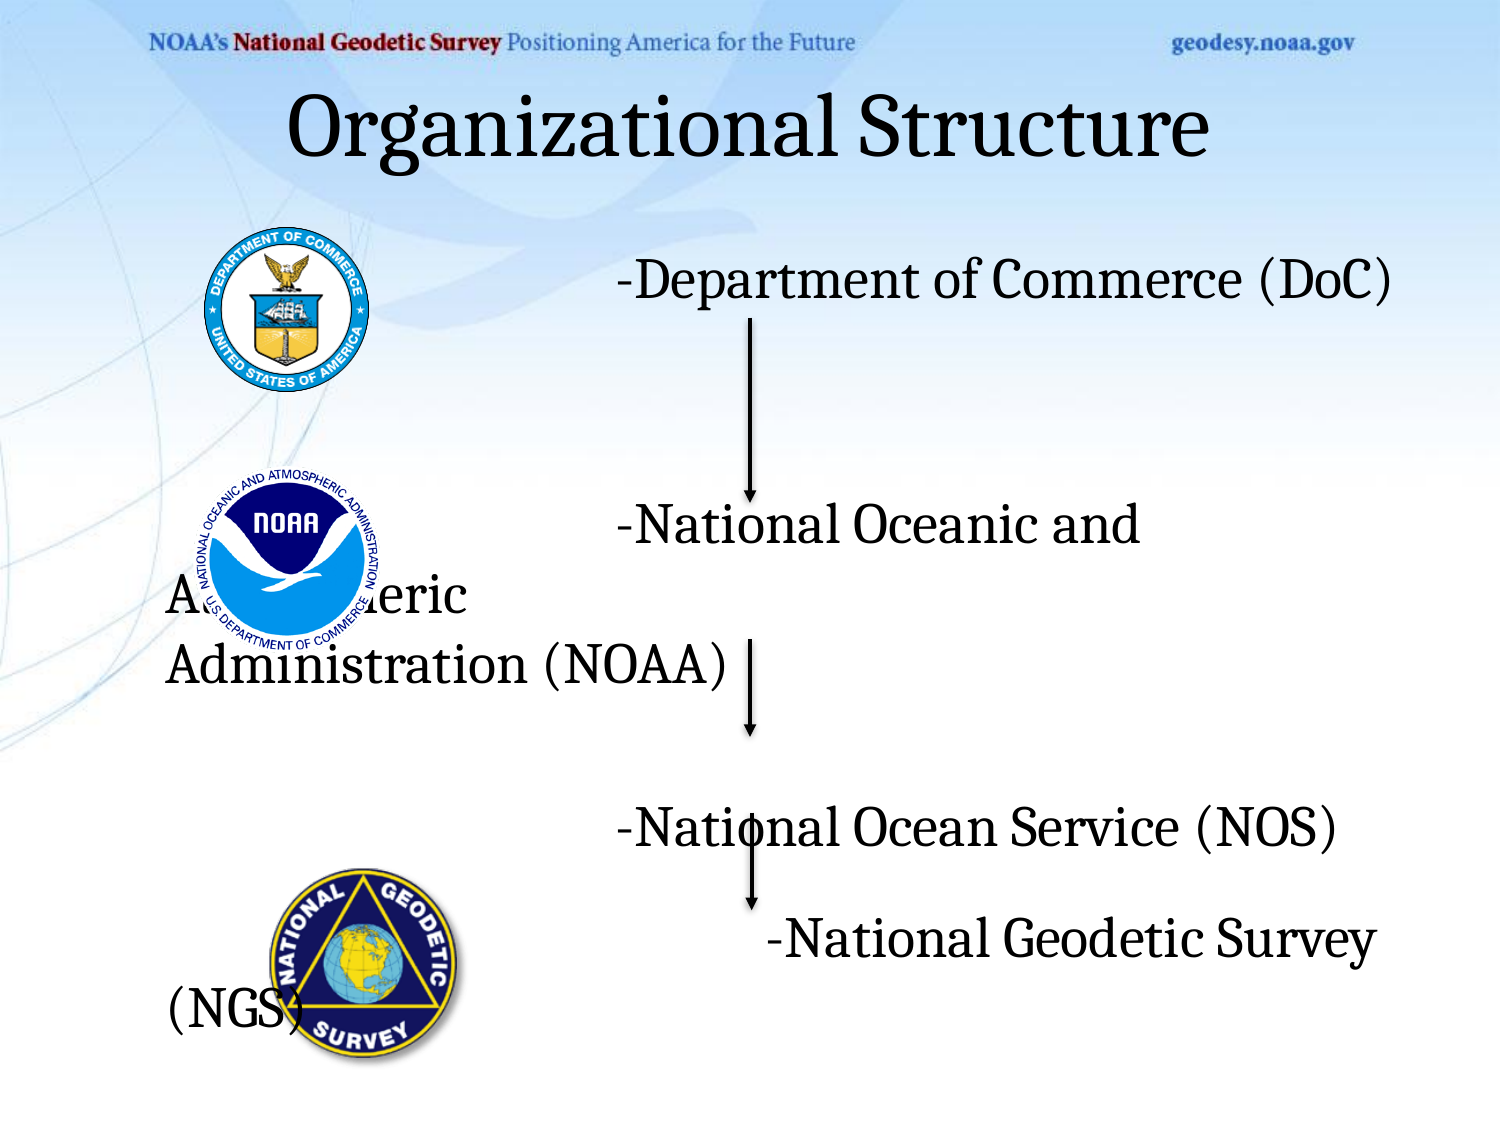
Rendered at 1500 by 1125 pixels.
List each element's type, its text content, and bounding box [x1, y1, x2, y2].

picture [0, 0, 1500, 1125]
text_box -National Geodetic Survey (NGS) [74, 810, 1425, 1082]
list -Department of Commerce (DoC) -National Oceanic and Atmospheric Administration (NOAA) -National Ocean Service (NOS) [75, 214, 1425, 802]
title Organizational Structure [75, 26, 1425, 214]
